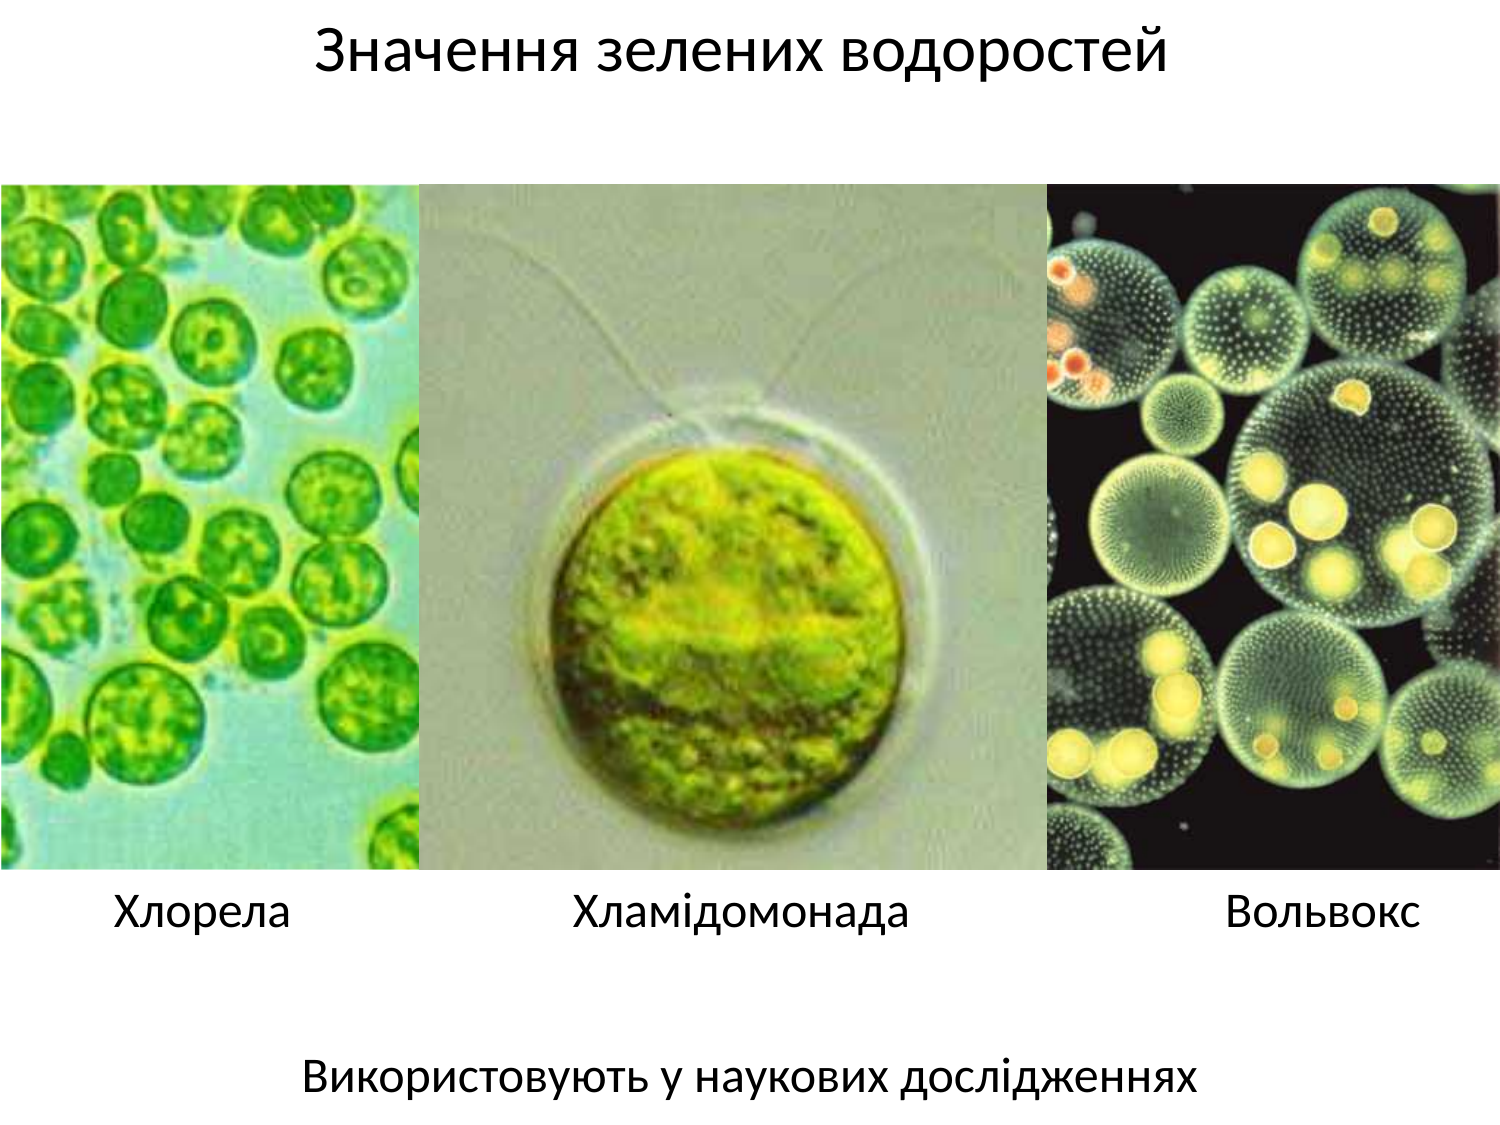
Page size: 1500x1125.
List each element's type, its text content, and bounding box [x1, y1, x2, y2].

text_box Хлорела Хламідомонада Вольвокс [99, 869, 1436, 945]
title Значення зелених водоростей [75, 0, 1425, 90]
list Використовують у наукових дослідженнях [75, 1035, 1425, 1106]
picture [0, 184, 1500, 870]
